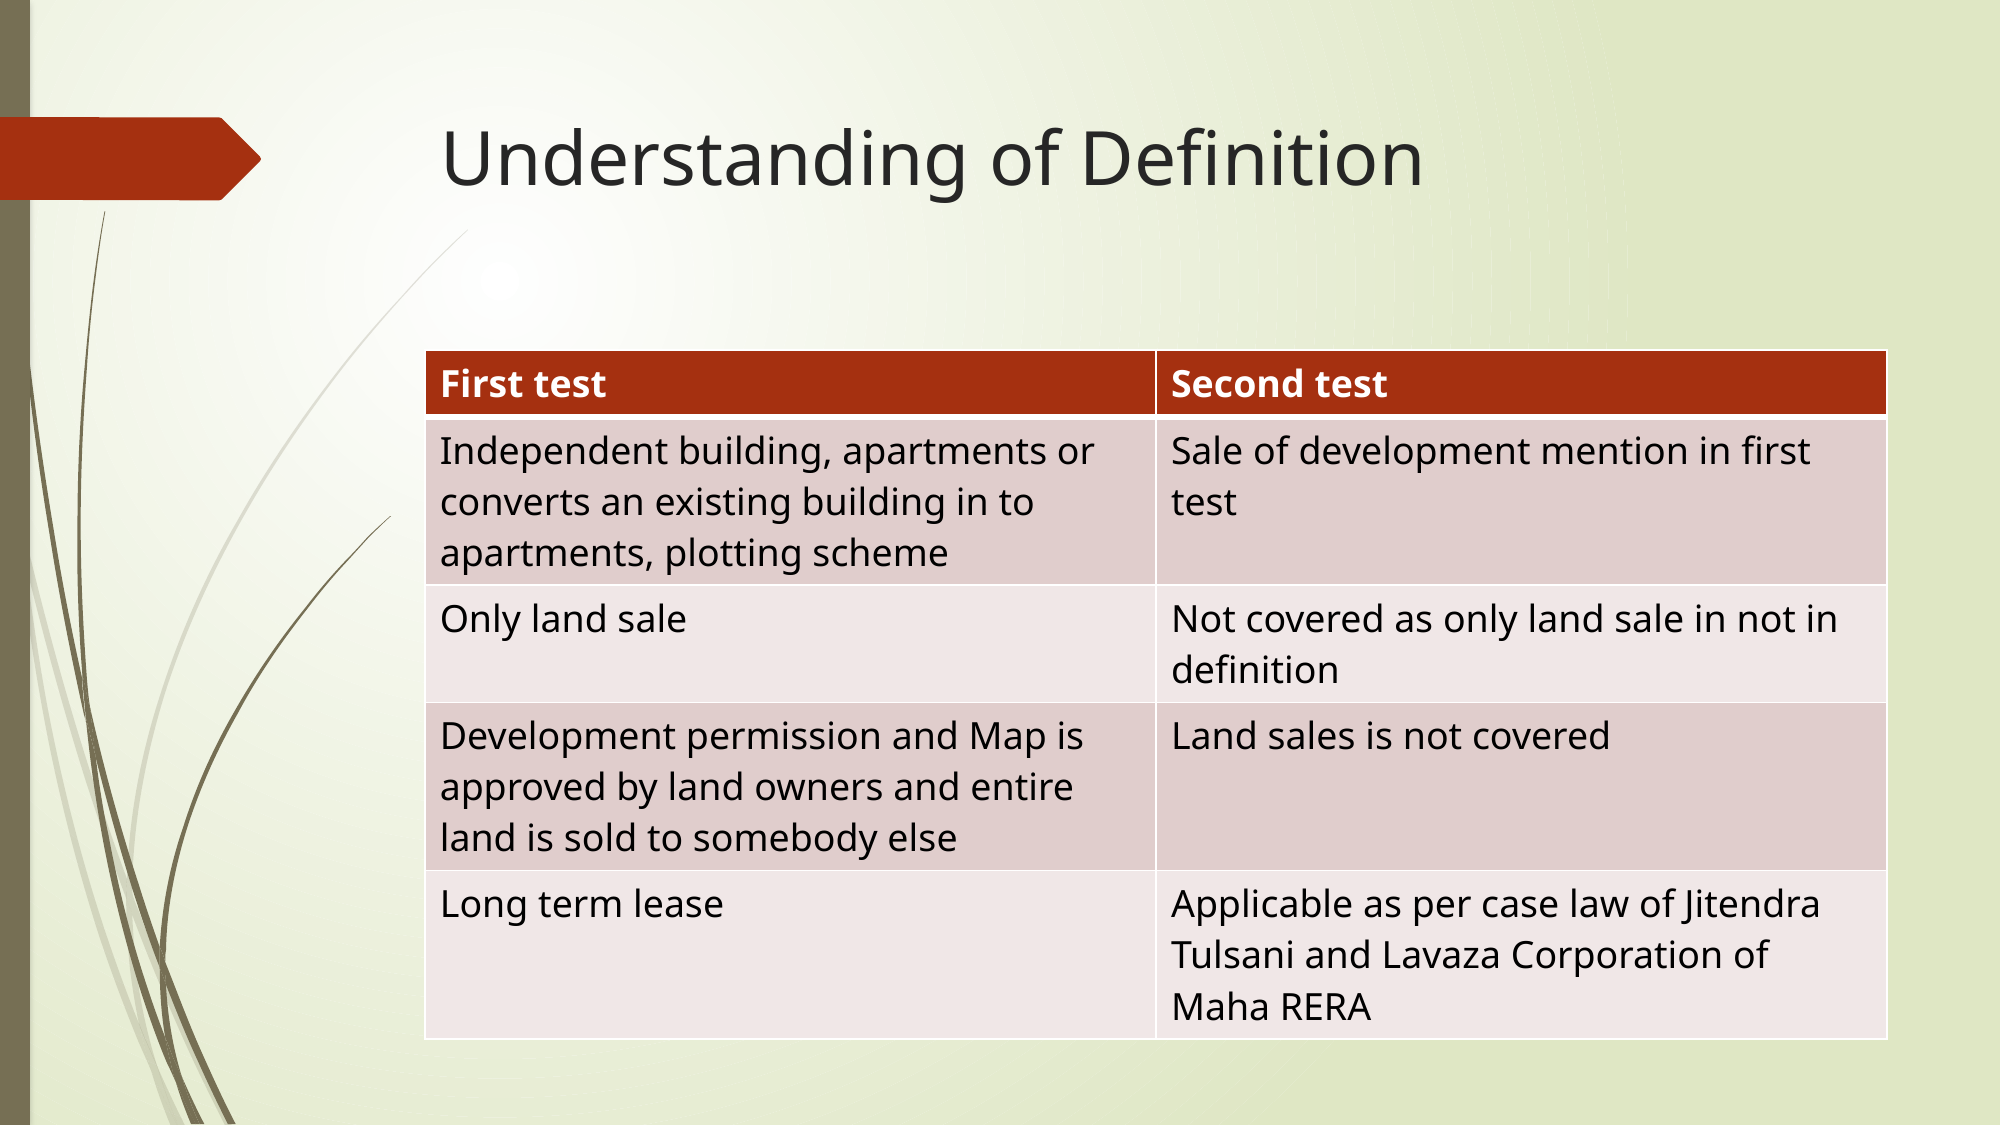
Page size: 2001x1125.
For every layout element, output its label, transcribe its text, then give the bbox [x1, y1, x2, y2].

table_cell Independent building, apartments or converts an existing building in to apartments, plotting scheme [426, 420, 1155, 584]
table_cell Not covered as only land sale in not in definition [1157, 586, 1886, 702]
table_cell Development permission and Map is approved by land owners and entire land is sold to somebody else [426, 703, 1155, 870]
table_cell Only land sale [426, 586, 1155, 702]
title Understanding of Definition [425, 102, 1888, 313]
table_header Second test [1157, 351, 1886, 414]
table_cell Land sales is not covered [1157, 703, 1886, 870]
table_header First test [426, 351, 1155, 414]
table_cell Sale of development mention in first test [1157, 420, 1886, 584]
table_cell Long term lease [426, 871, 1155, 1038]
table_cell Applicable as per case law of Jitendra Tulsani and Lavaza Corporation of Maha RERA [1157, 871, 1886, 1038]
